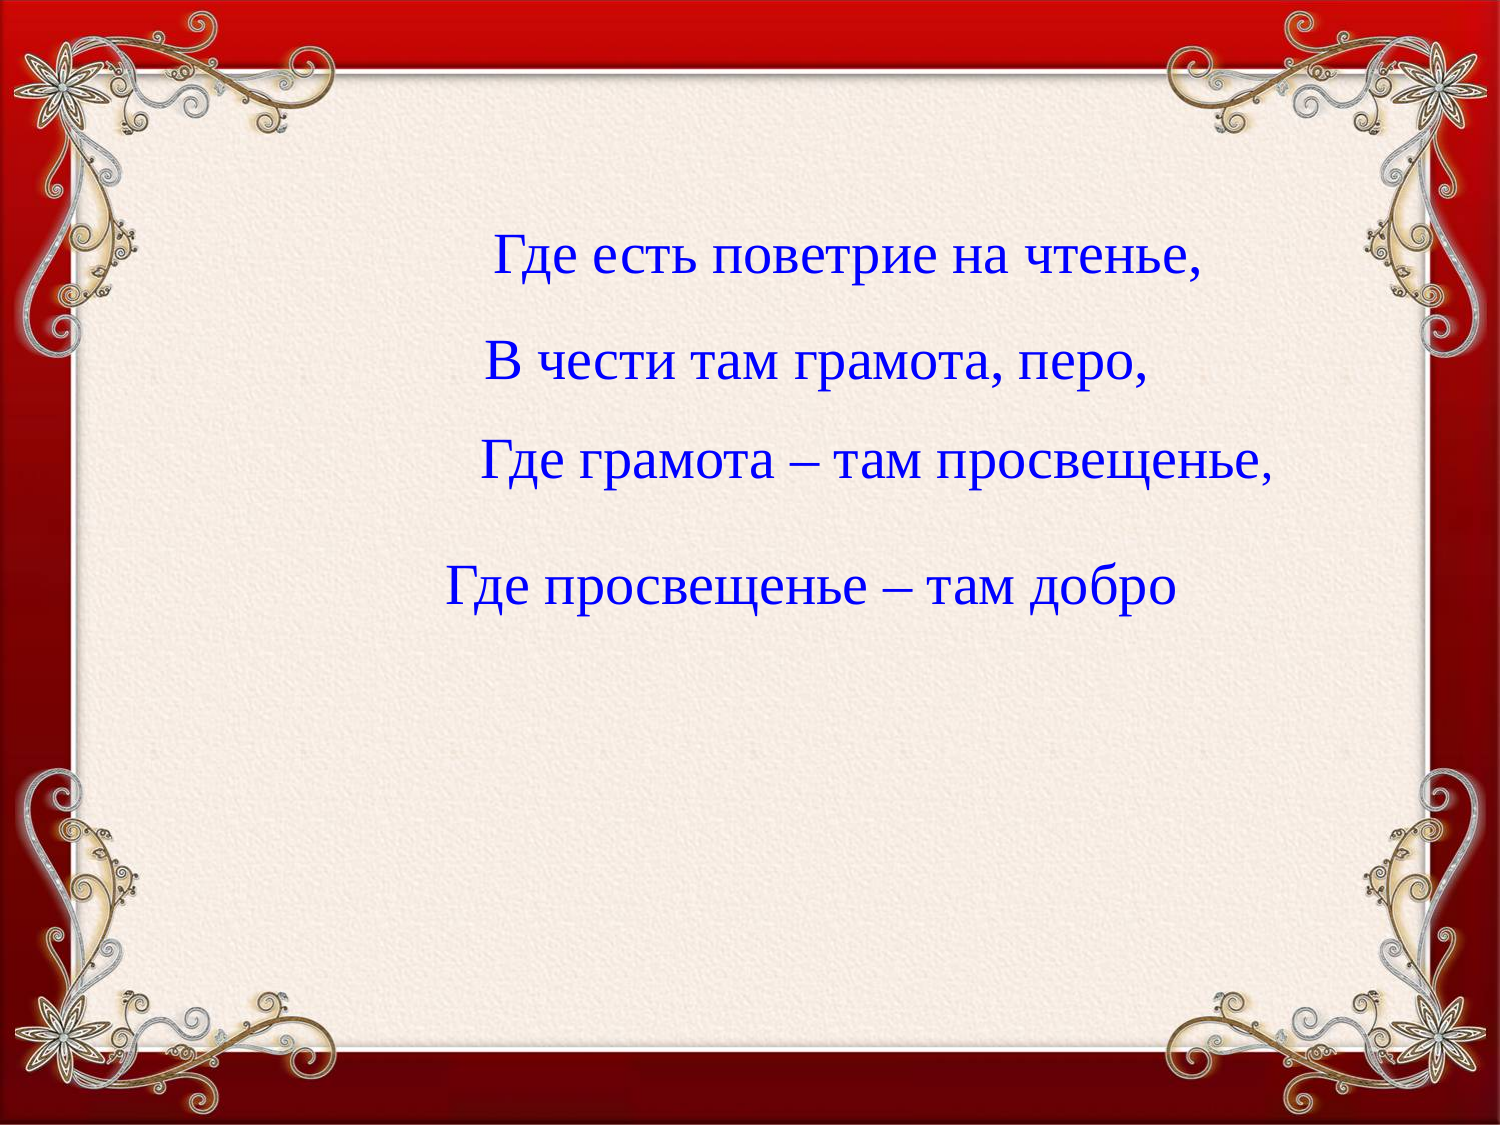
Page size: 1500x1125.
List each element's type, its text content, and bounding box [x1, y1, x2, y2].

text_box Где есть поветрие на чтенье, [479, 208, 1270, 363]
text_box Где грамота – там просвещенье, [465, 413, 1289, 538]
text_box Где просвещенье – там добро [431, 538, 1338, 624]
text_box В чести там грамота, перо, [469, 313, 1194, 413]
picture [0, 0, 1500, 1125]
